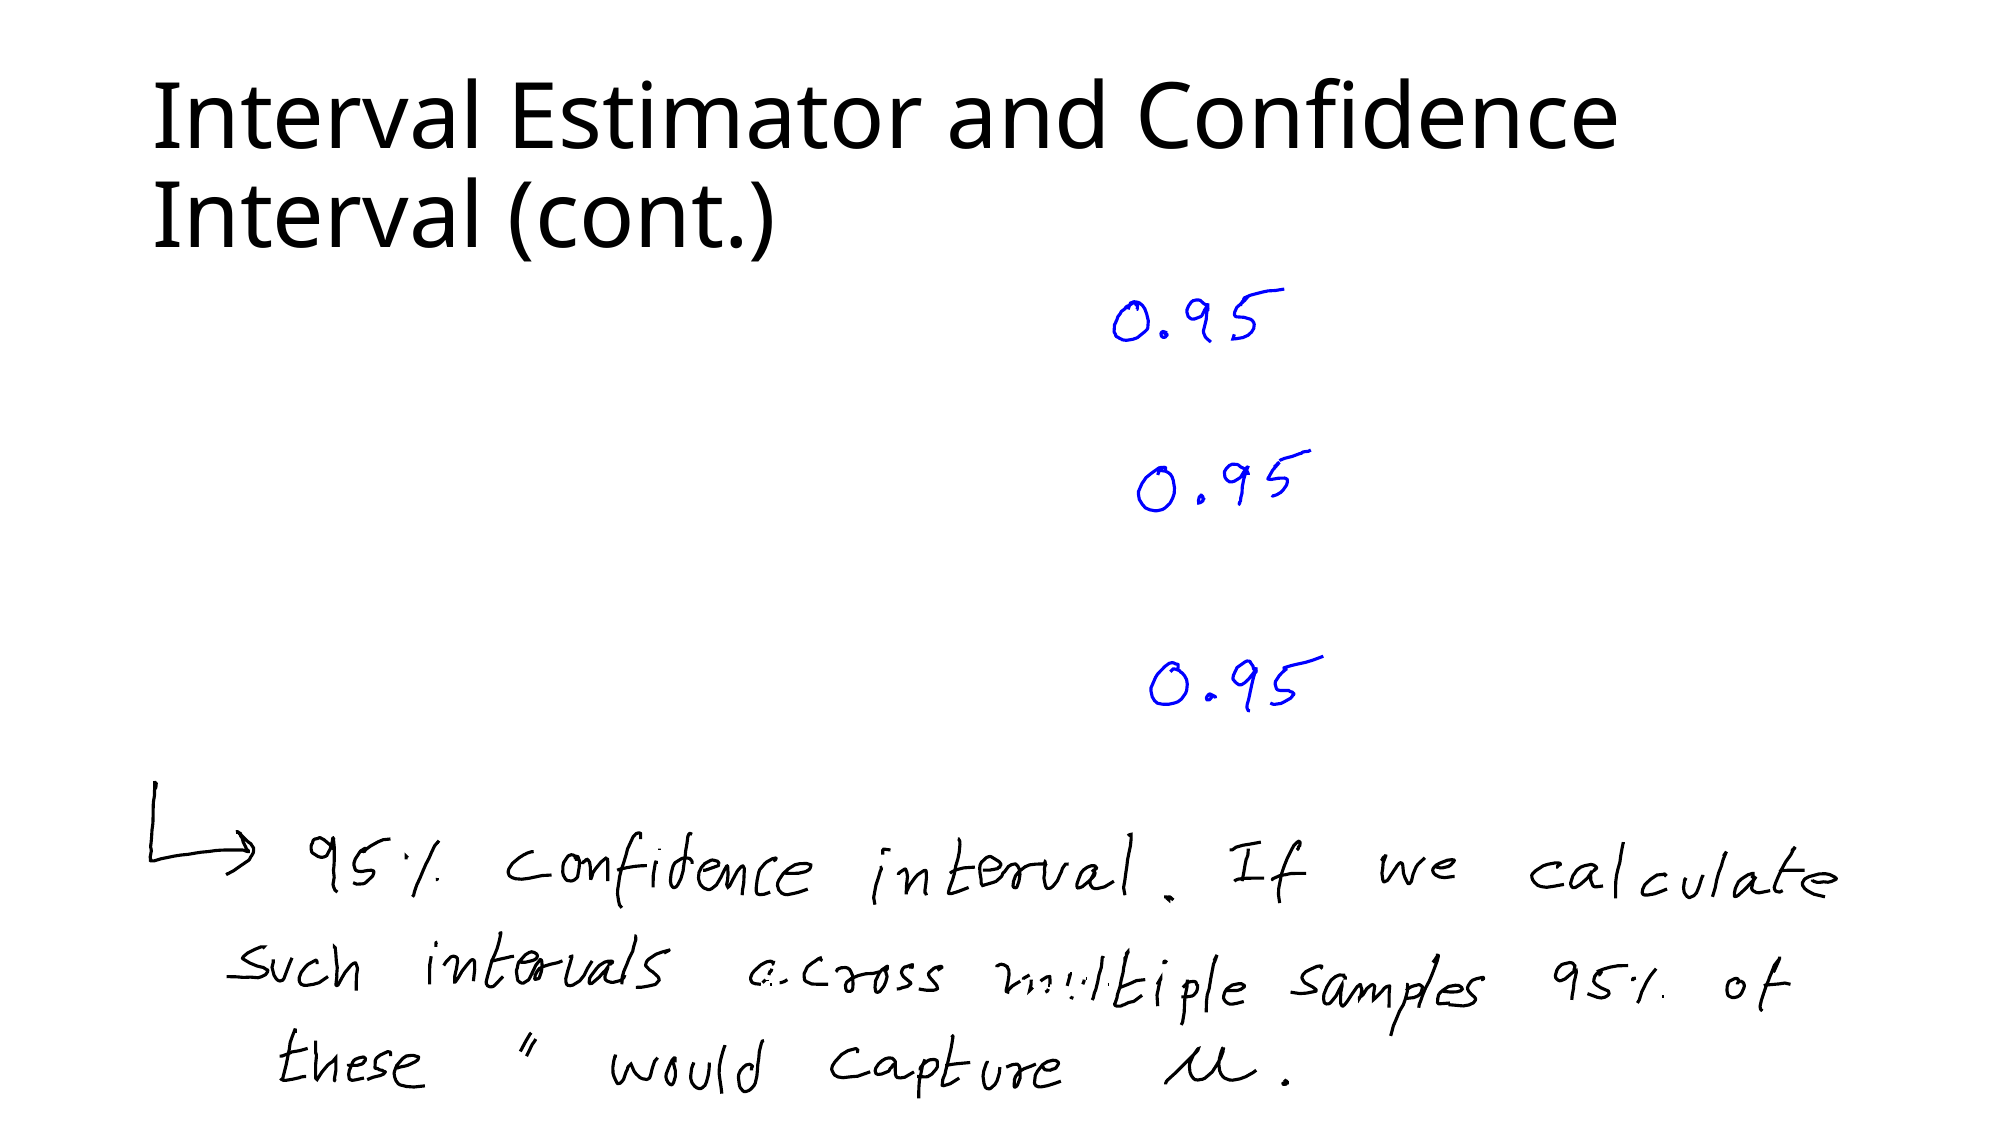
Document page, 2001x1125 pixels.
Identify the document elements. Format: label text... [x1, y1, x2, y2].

title Interval Estimator and Confidence Interval (cont.) [137, 59, 1863, 278]
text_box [1150, 655, 1324, 712]
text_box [225, 946, 358, 992]
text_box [1726, 957, 1792, 1012]
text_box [310, 836, 440, 898]
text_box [996, 955, 1104, 1001]
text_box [429, 932, 670, 988]
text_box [873, 833, 1132, 906]
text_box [1229, 840, 1307, 904]
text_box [1380, 854, 1456, 885]
text_box [1164, 895, 1175, 904]
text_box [612, 1040, 765, 1095]
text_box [1554, 962, 1665, 1004]
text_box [1165, 1047, 1290, 1085]
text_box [1114, 951, 1245, 1026]
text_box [279, 1028, 426, 1088]
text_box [1531, 841, 1837, 899]
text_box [519, 1032, 537, 1057]
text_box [1137, 449, 1312, 512]
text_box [831, 1035, 1062, 1099]
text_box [507, 832, 812, 909]
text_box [1113, 288, 1285, 343]
text_box [148, 780, 256, 876]
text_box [1290, 954, 1485, 1037]
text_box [750, 957, 943, 993]
